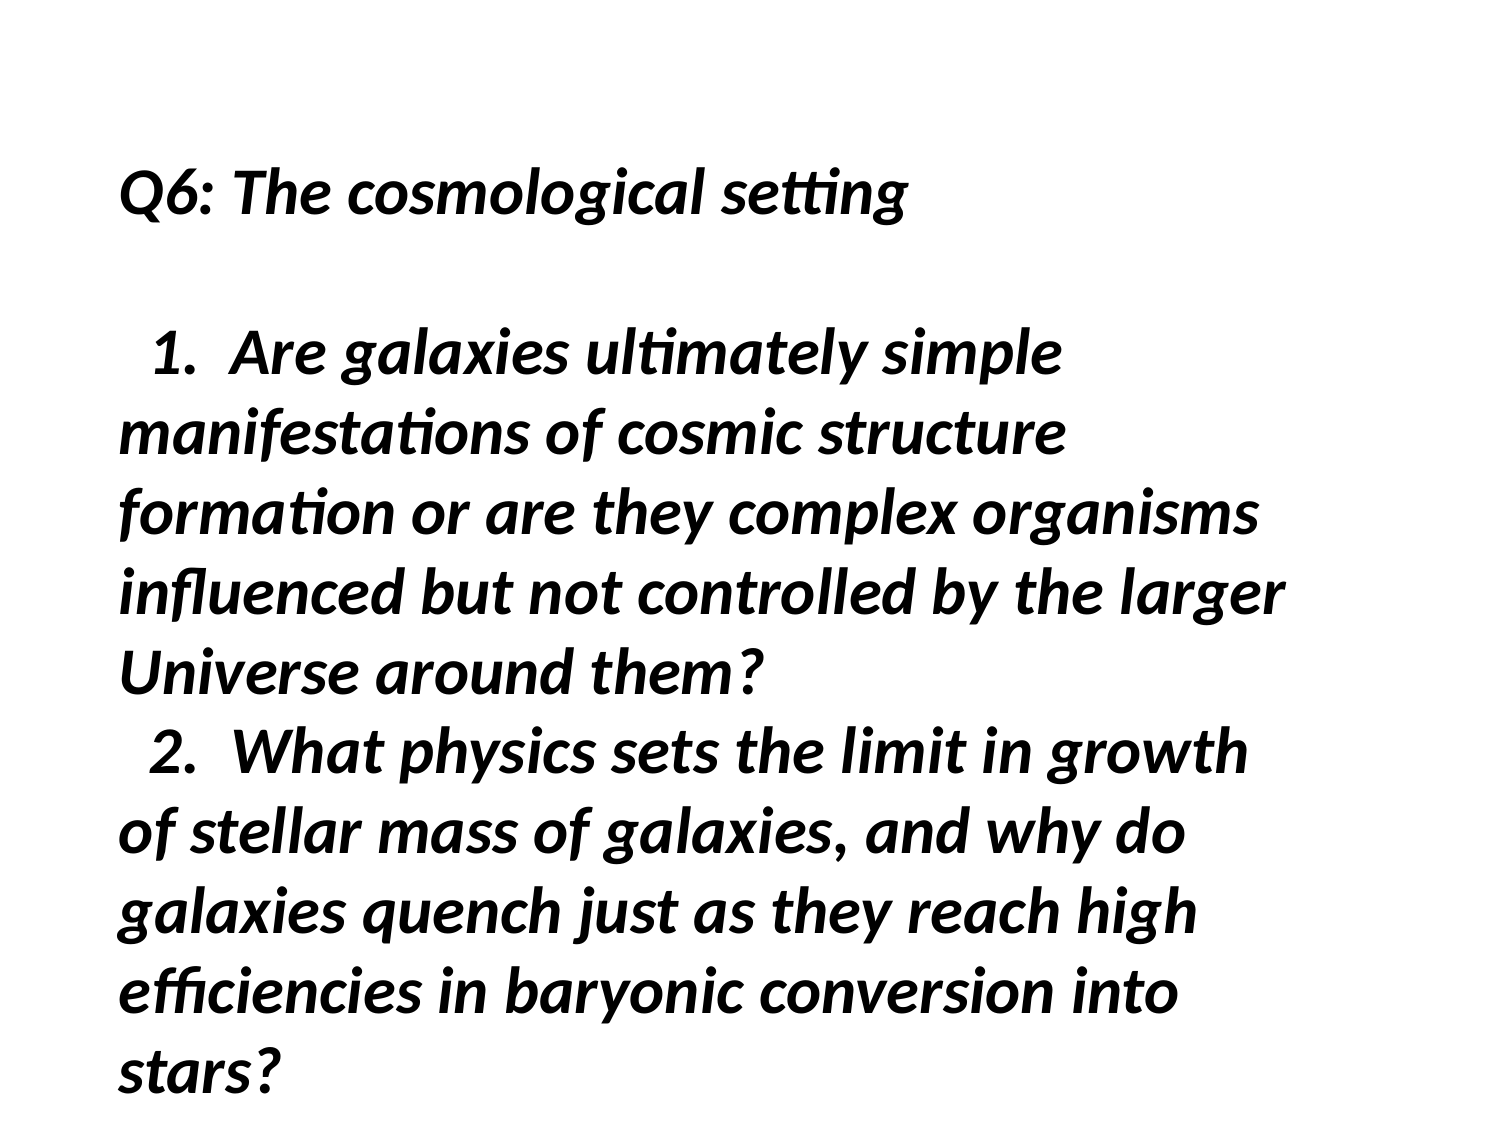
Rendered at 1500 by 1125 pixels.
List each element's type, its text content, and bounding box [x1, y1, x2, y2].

text_box Q6: The cosmological setting 1. Are galaxies ultimately simple manifestations of cosmic structure formation or are they complex organisms influenced but not controlled by the larger Universe around them? 2. What physics sets the limit in growth of stellar mass of galaxies, and why do galaxies quench just as they reach high efficiencies in baryonic conversion into stars? [104, 140, 1327, 1125]
